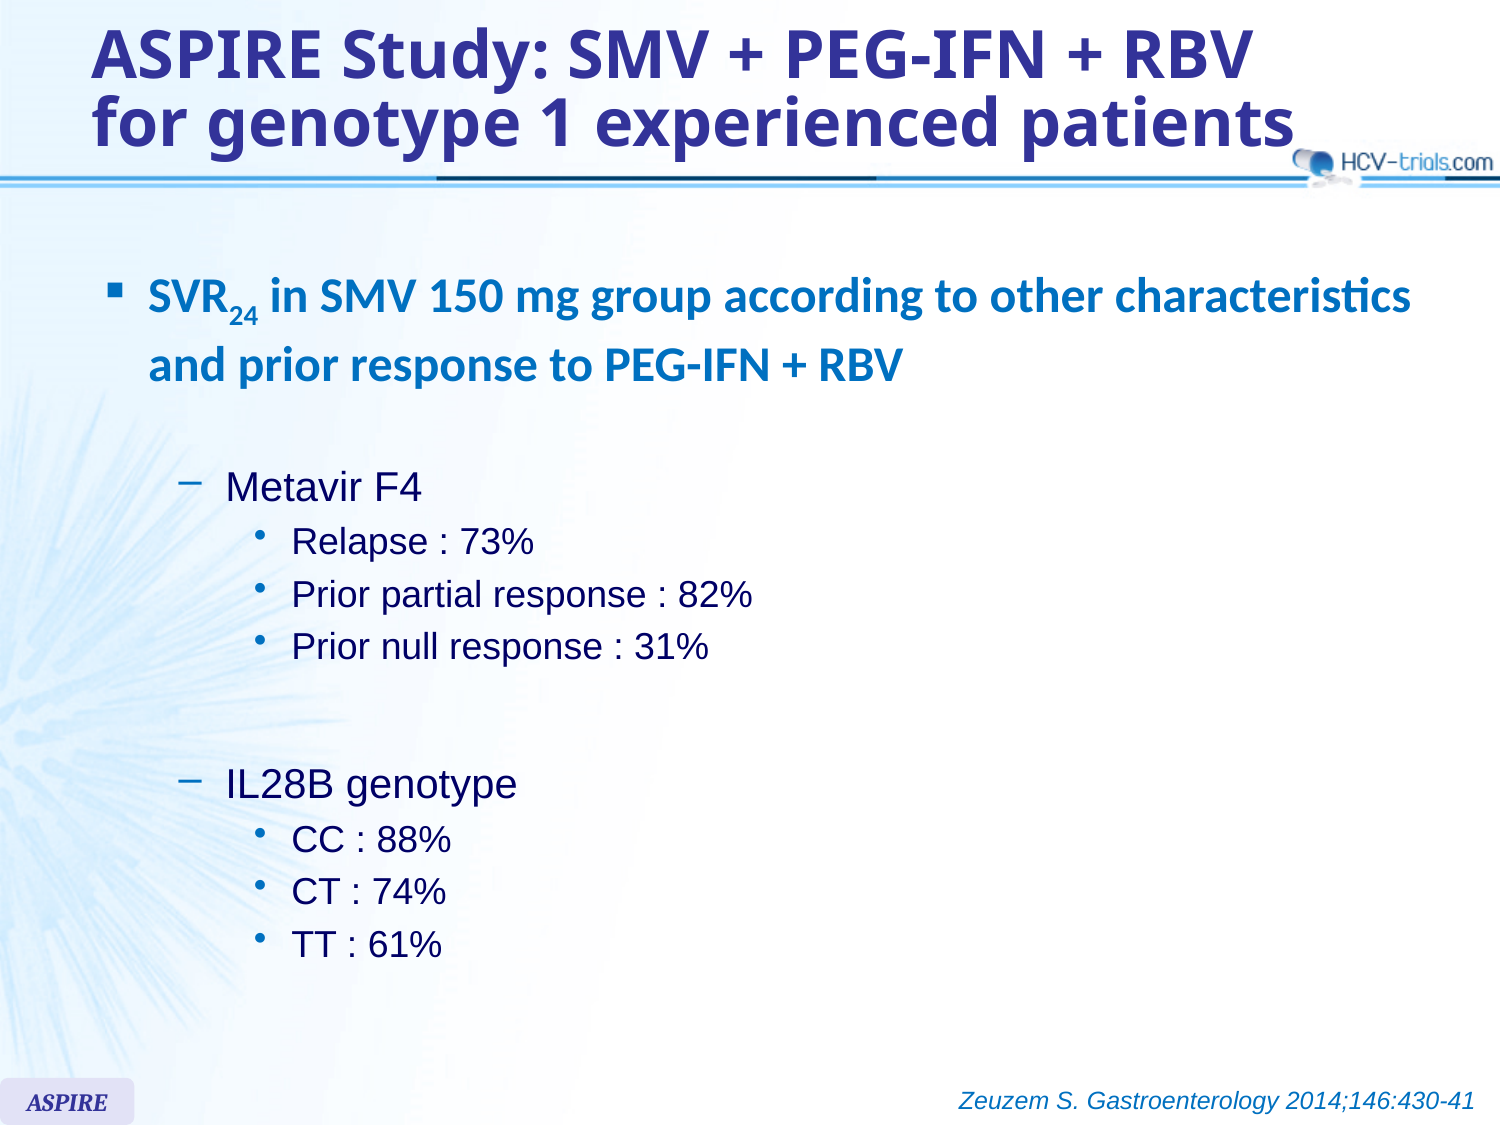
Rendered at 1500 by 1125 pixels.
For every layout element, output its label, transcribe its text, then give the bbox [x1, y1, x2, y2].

picture [0, 0, 1500, 1125]
title ASPIRE Study: SMV + PEG-IFN + RBV for genotype 1 experienced patients [76, 12, 1448, 173]
text_box ASPIRE [0, 1077, 135, 1125]
list SVR24 in SMV 150 mg group according to other characteristics and prior response to PEG-IFN + RBV Metavir F4 Relapse : 73% Prior partial response : 82% Prior null response : 31% IL28B genotype CC : 88% CT : 74% TT : 61% [88, 255, 1459, 1048]
text_box Zeuzem S. Gastroenterology 2014;146:430-41 [943, 1077, 1492, 1122]
